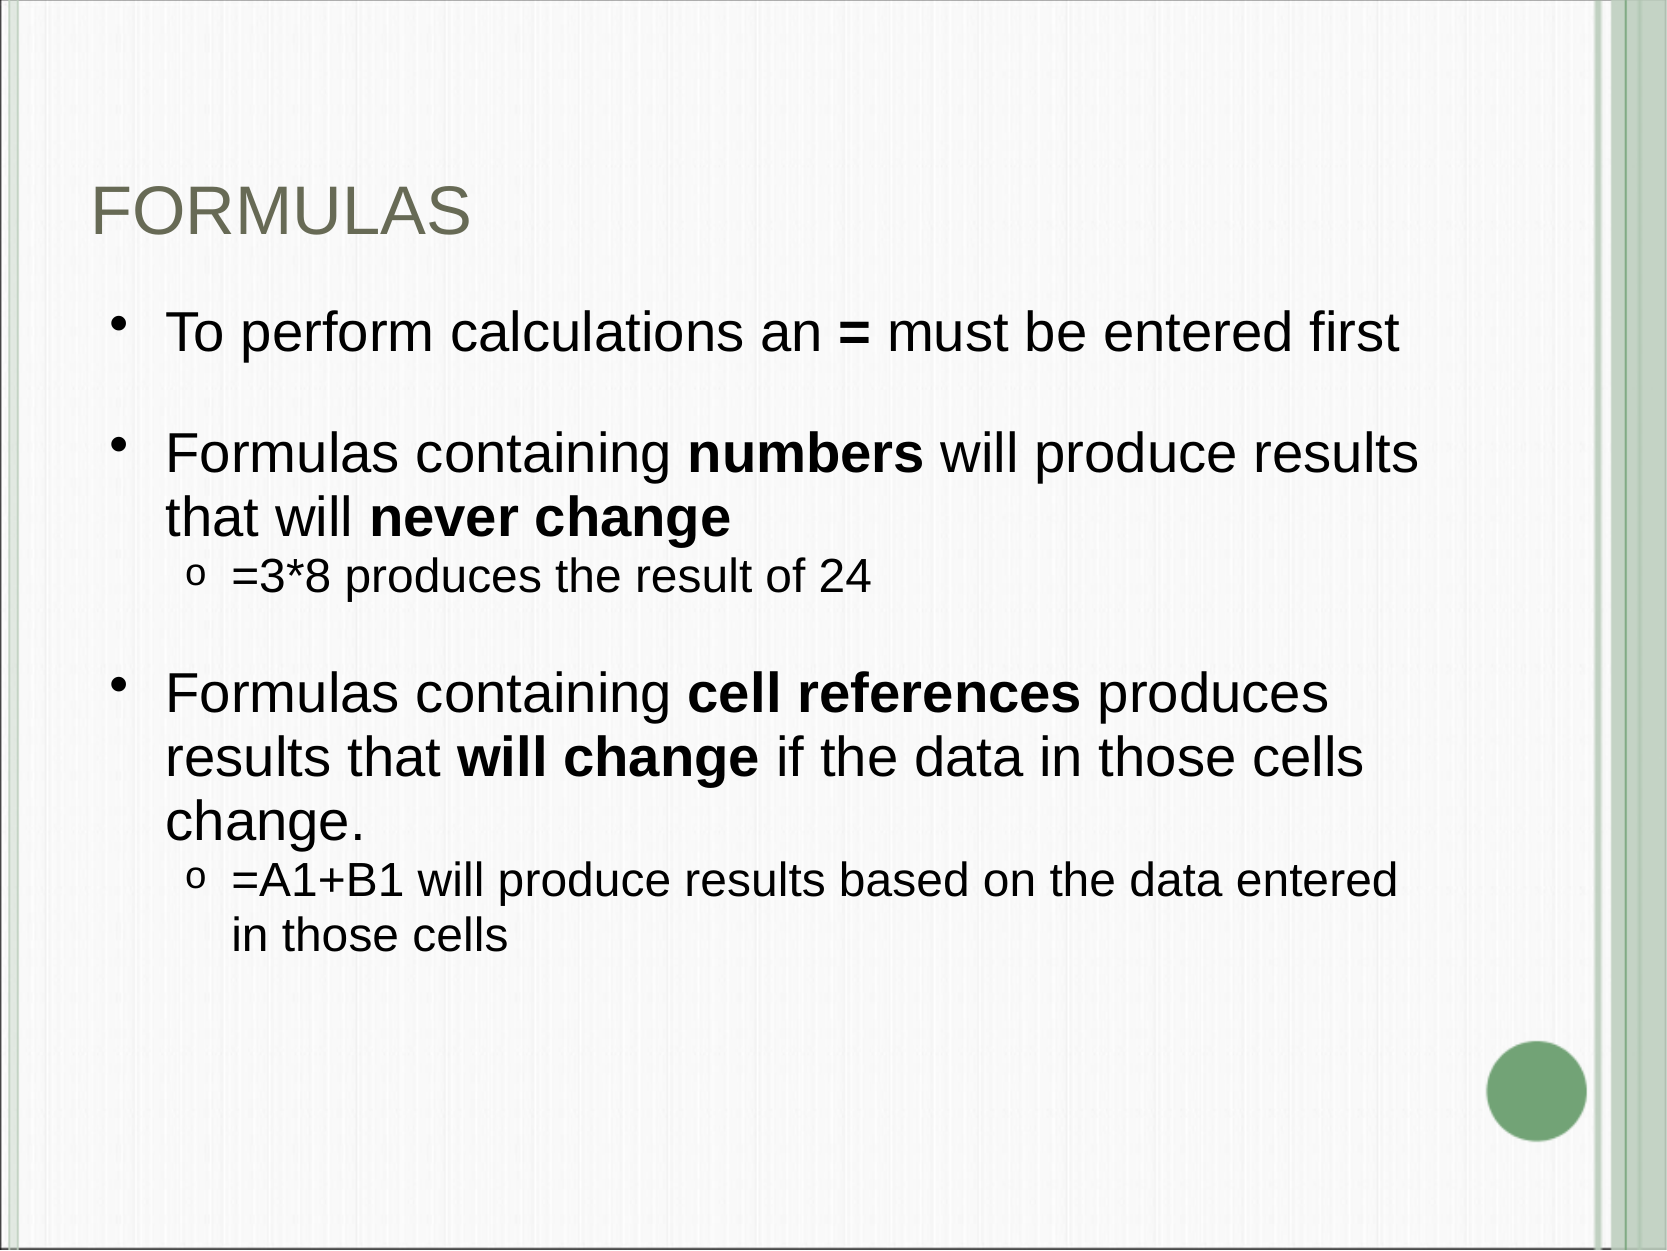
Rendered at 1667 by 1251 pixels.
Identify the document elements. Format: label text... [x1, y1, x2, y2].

text_box To perform calculations an = must be entered first Formulas containing numbers will produce results that will never change =3*8 produces the result of 24 Formulas containing cell references produces results that will change if the data in those cells change. =A1+B1 will produce results based on the data entered in those cells [90, 300, 1438, 1027]
picture [0, 0, 1667, 1250]
title FORMULAS [90, 58, 1438, 251]
